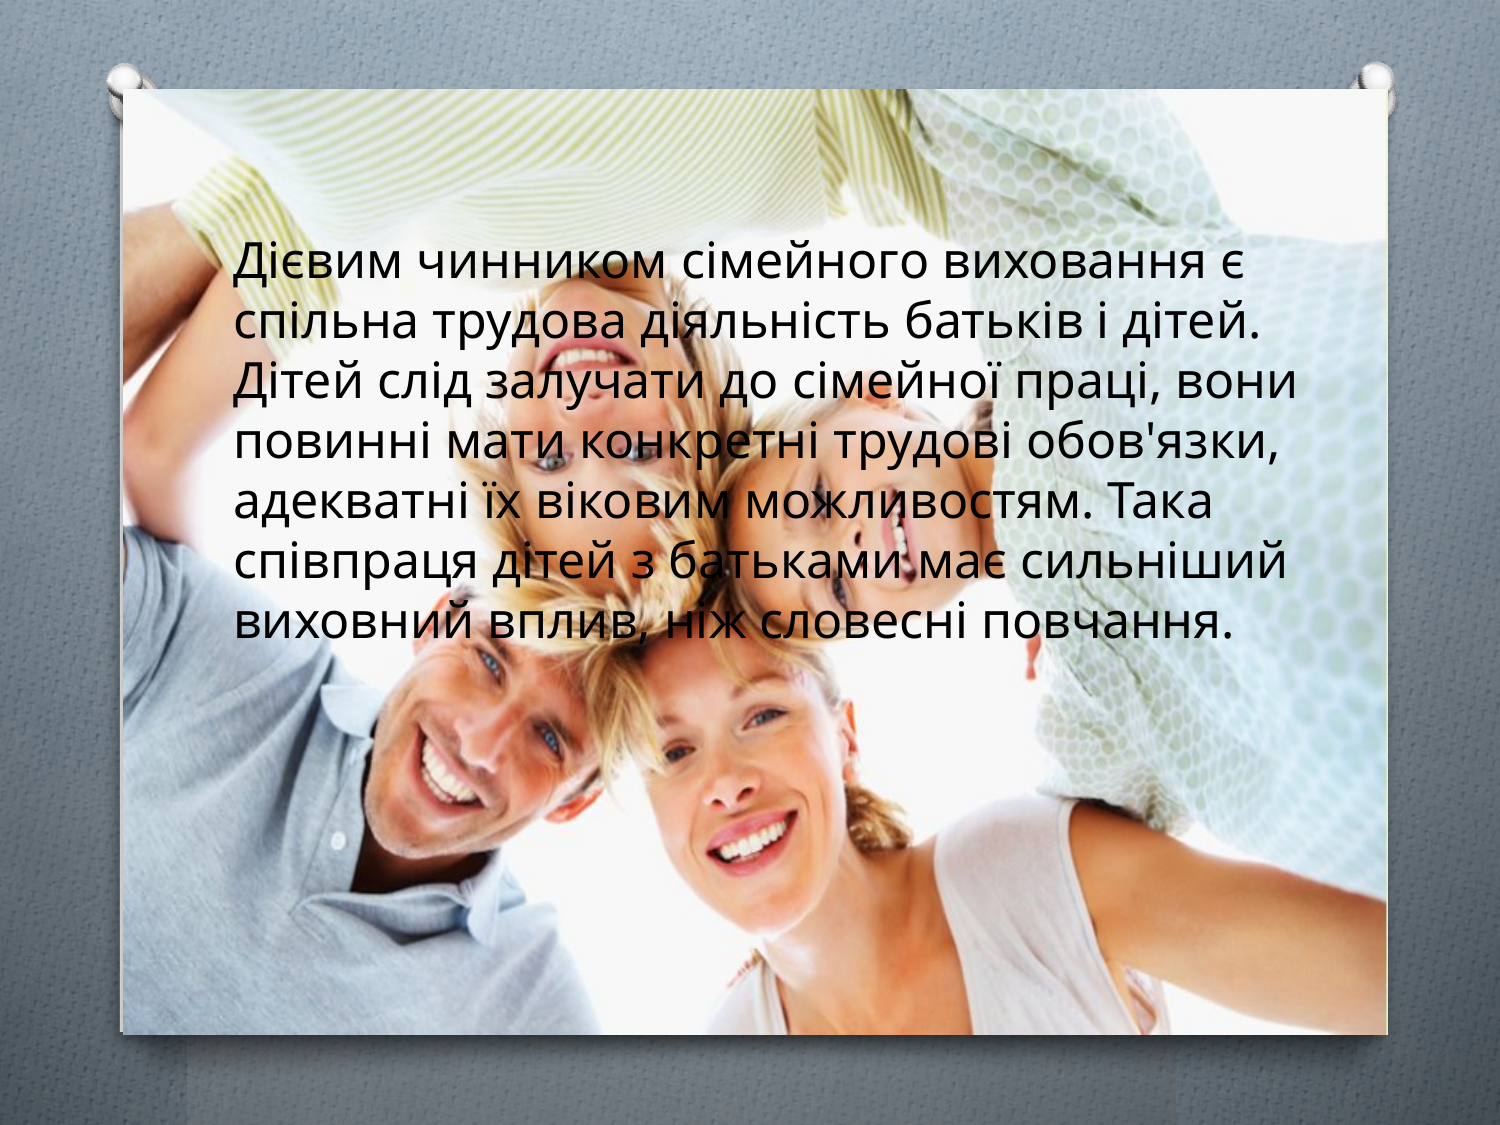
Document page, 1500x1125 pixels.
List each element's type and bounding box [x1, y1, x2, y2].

picture [75, 29, 1439, 1036]
